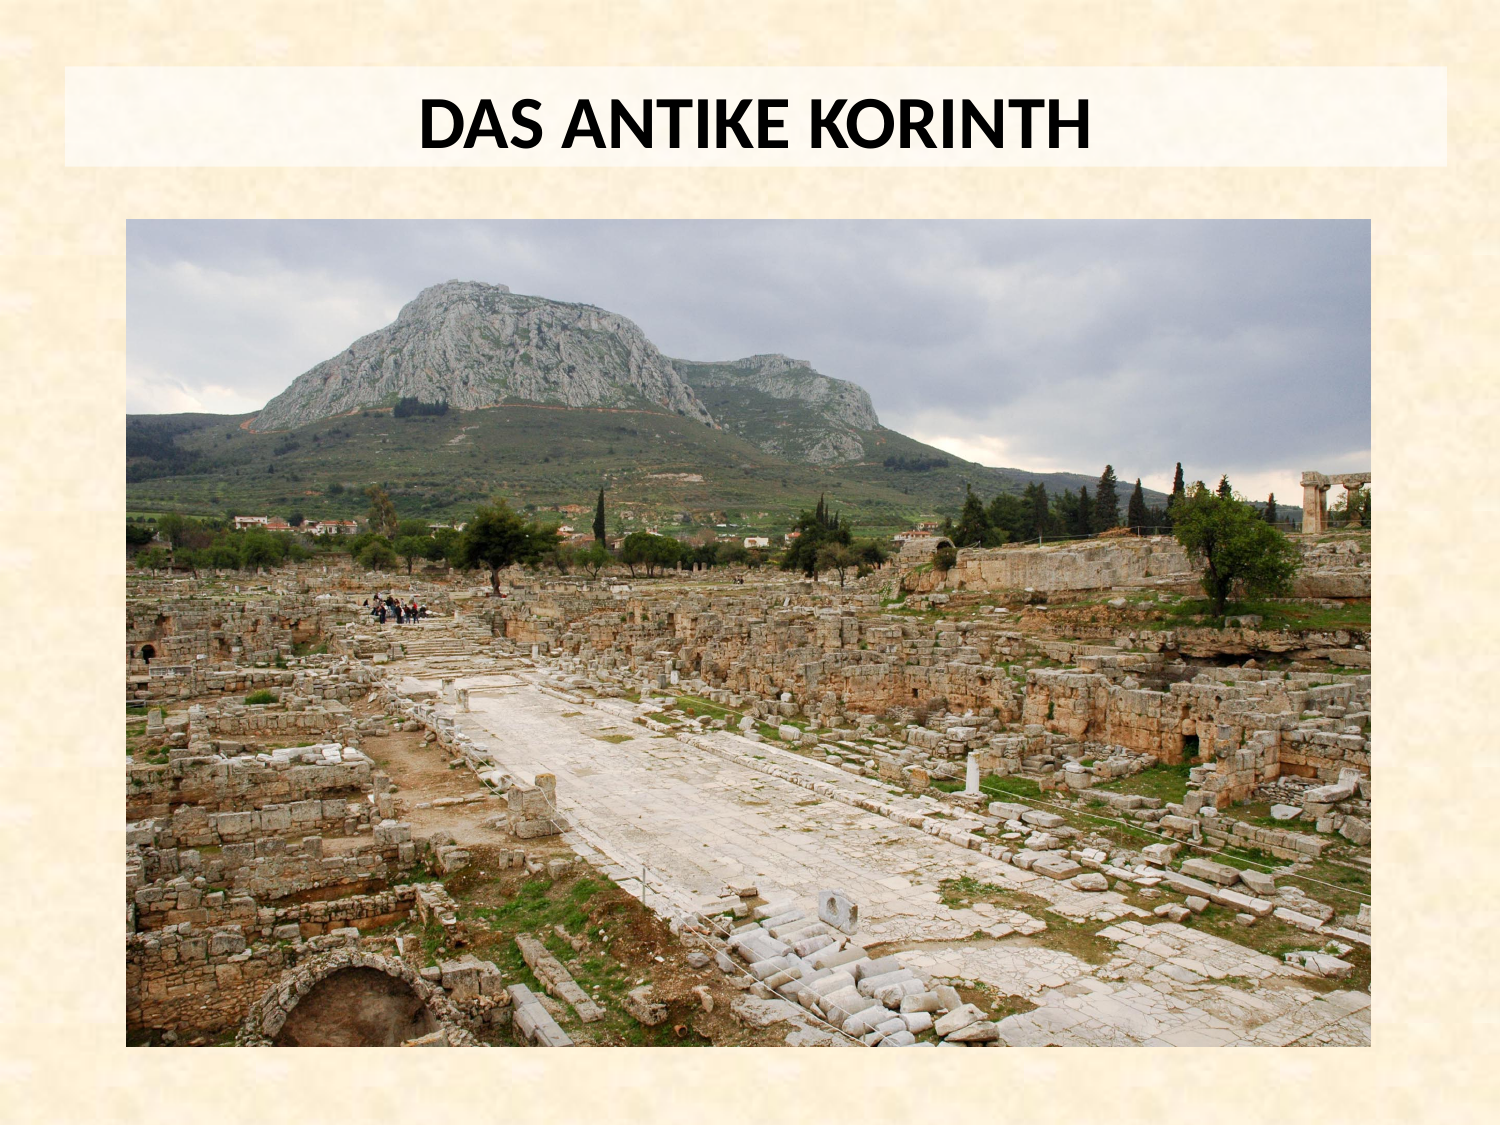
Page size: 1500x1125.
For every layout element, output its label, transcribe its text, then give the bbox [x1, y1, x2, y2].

text_box DAS ANTIKE KORINTH [64, 66, 1447, 167]
picture [0, 0, 1500, 1125]
